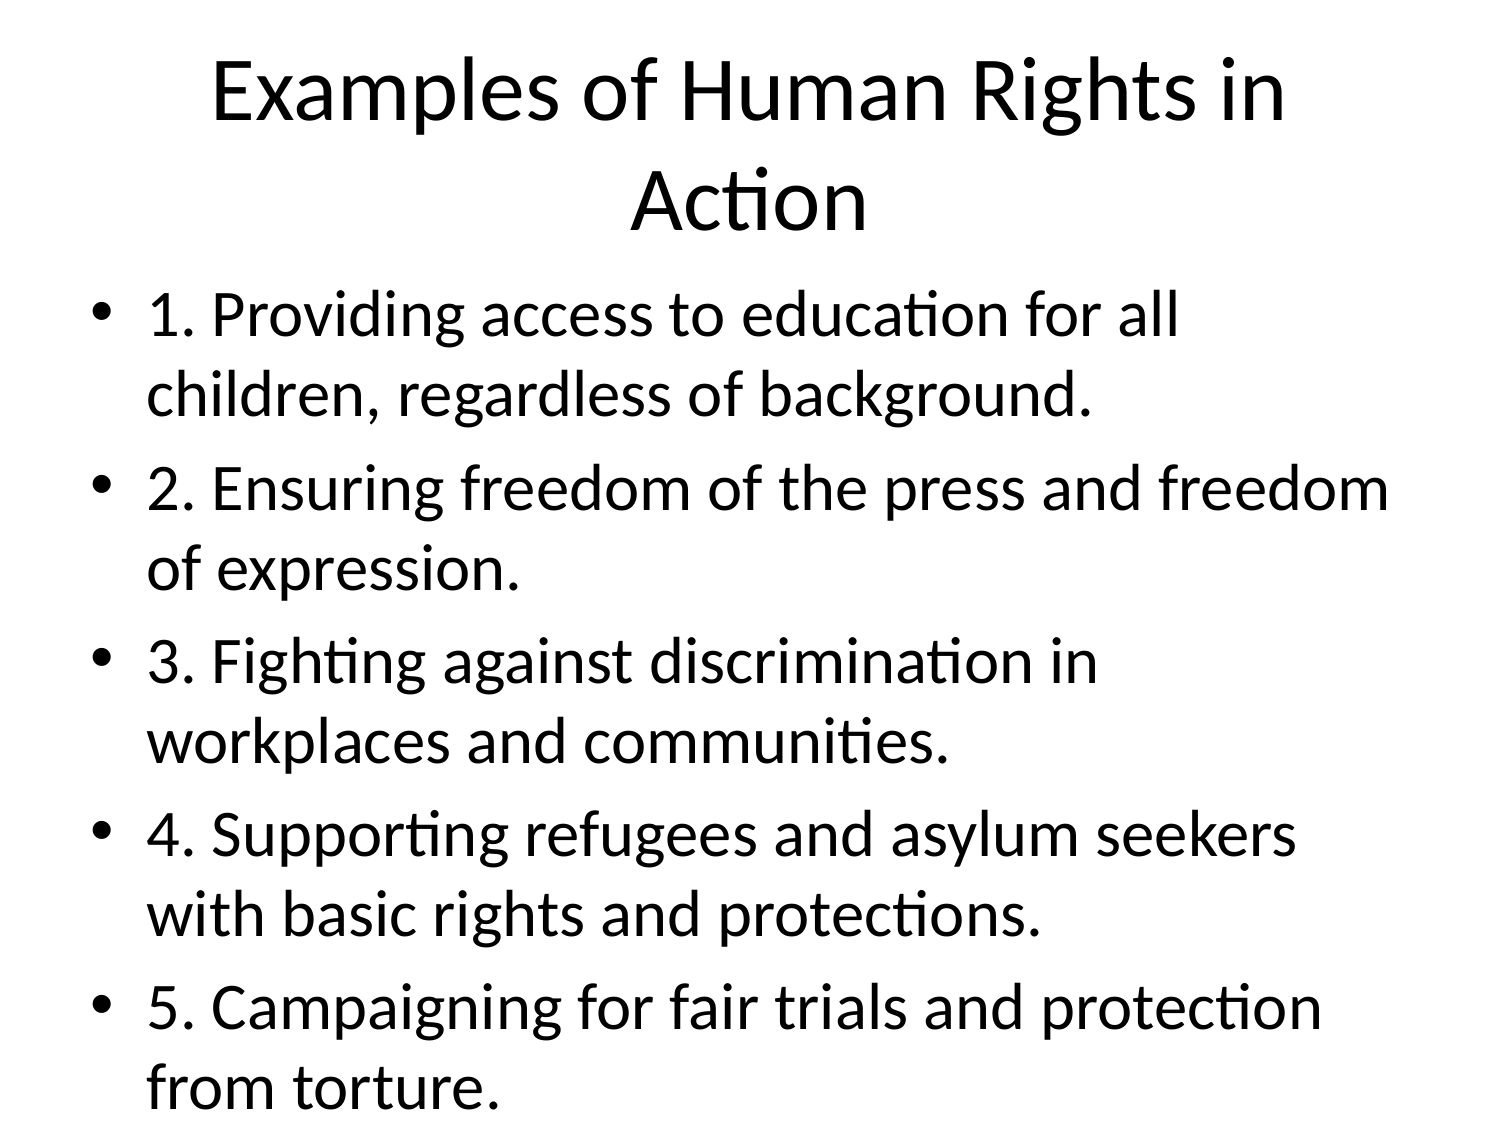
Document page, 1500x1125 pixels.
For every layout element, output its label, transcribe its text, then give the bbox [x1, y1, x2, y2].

title Examples of Human Rights in Action [75, 45, 1425, 233]
list 1. Providing access to education for all children, regardless of background. 2. Ensuring freedom of the press and freedom of expression. 3. Fighting against discrimination in workplaces and communities. 4. Supporting refugees and asylum seekers with basic rights and protections. 5. Campaigning for fair trials and protection from torture. [75, 262, 1425, 1005]
